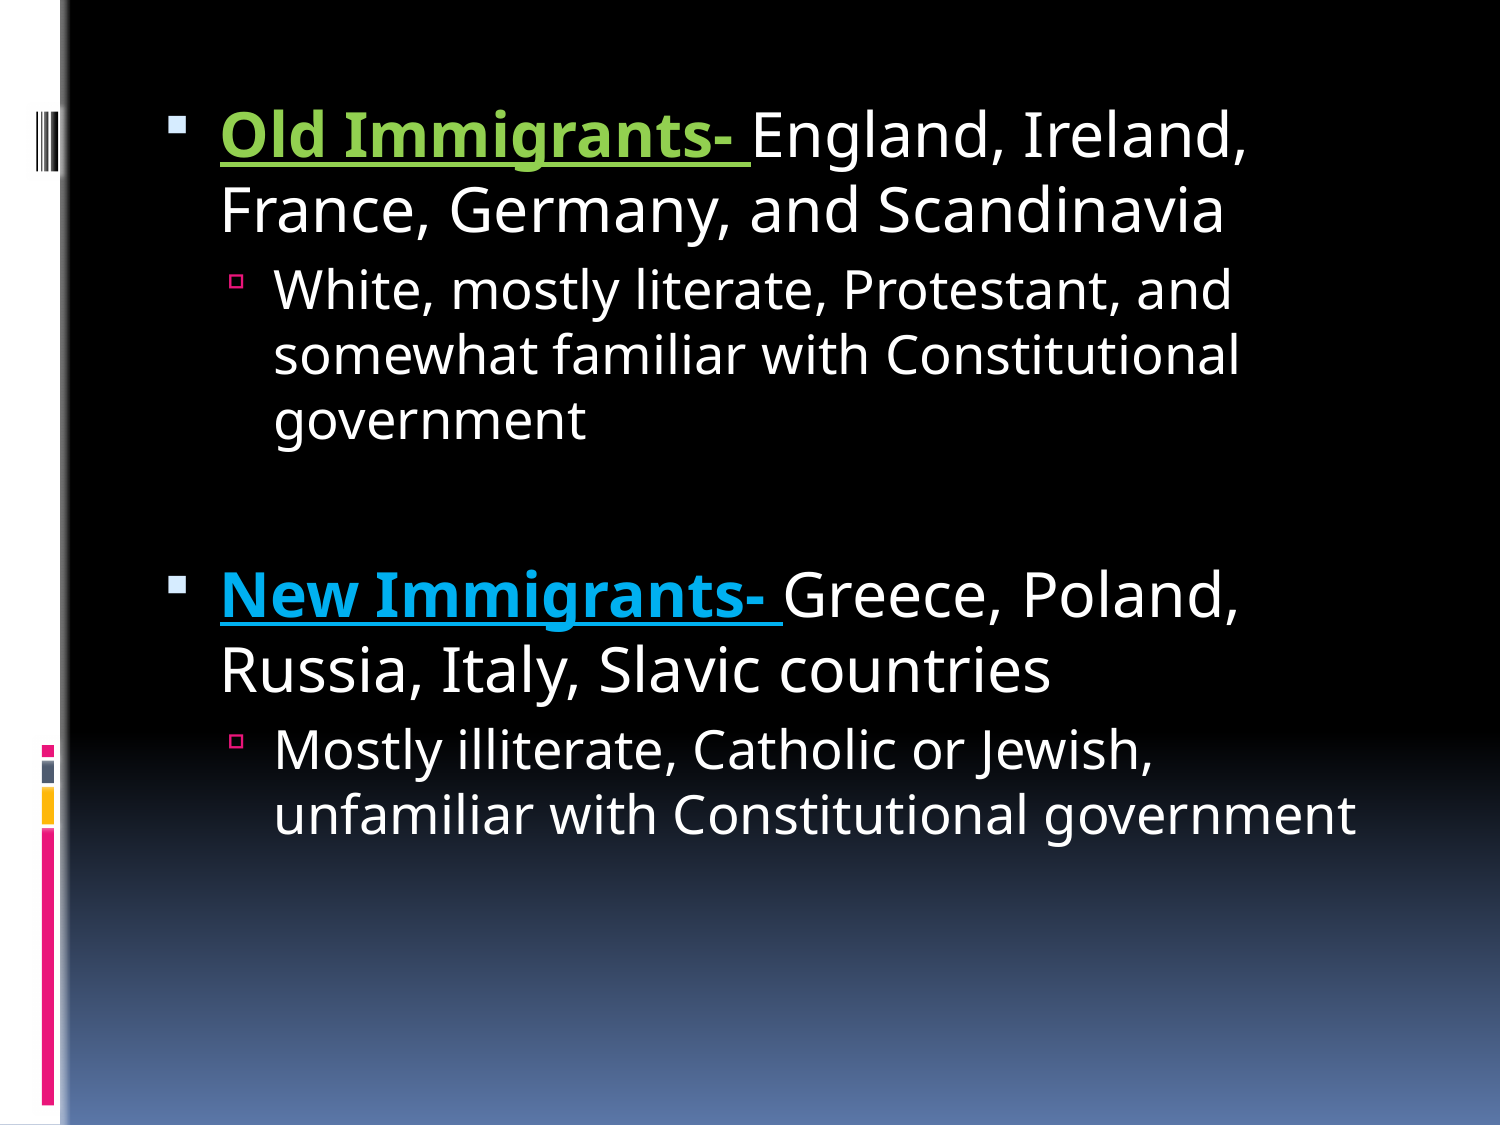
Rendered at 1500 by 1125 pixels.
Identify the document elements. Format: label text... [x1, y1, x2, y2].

list Old Immigrants- England, Ireland, France, Germany, and Scandinavia White, mostly literate, Protestant, and somewhat familiar with Constitutional government New Immigrants- Greece, Poland, Russia, Italy, Slavic countries Mostly illiterate, Catholic or Jewish, unfamiliar with Constitutional government [137, 87, 1413, 1125]
